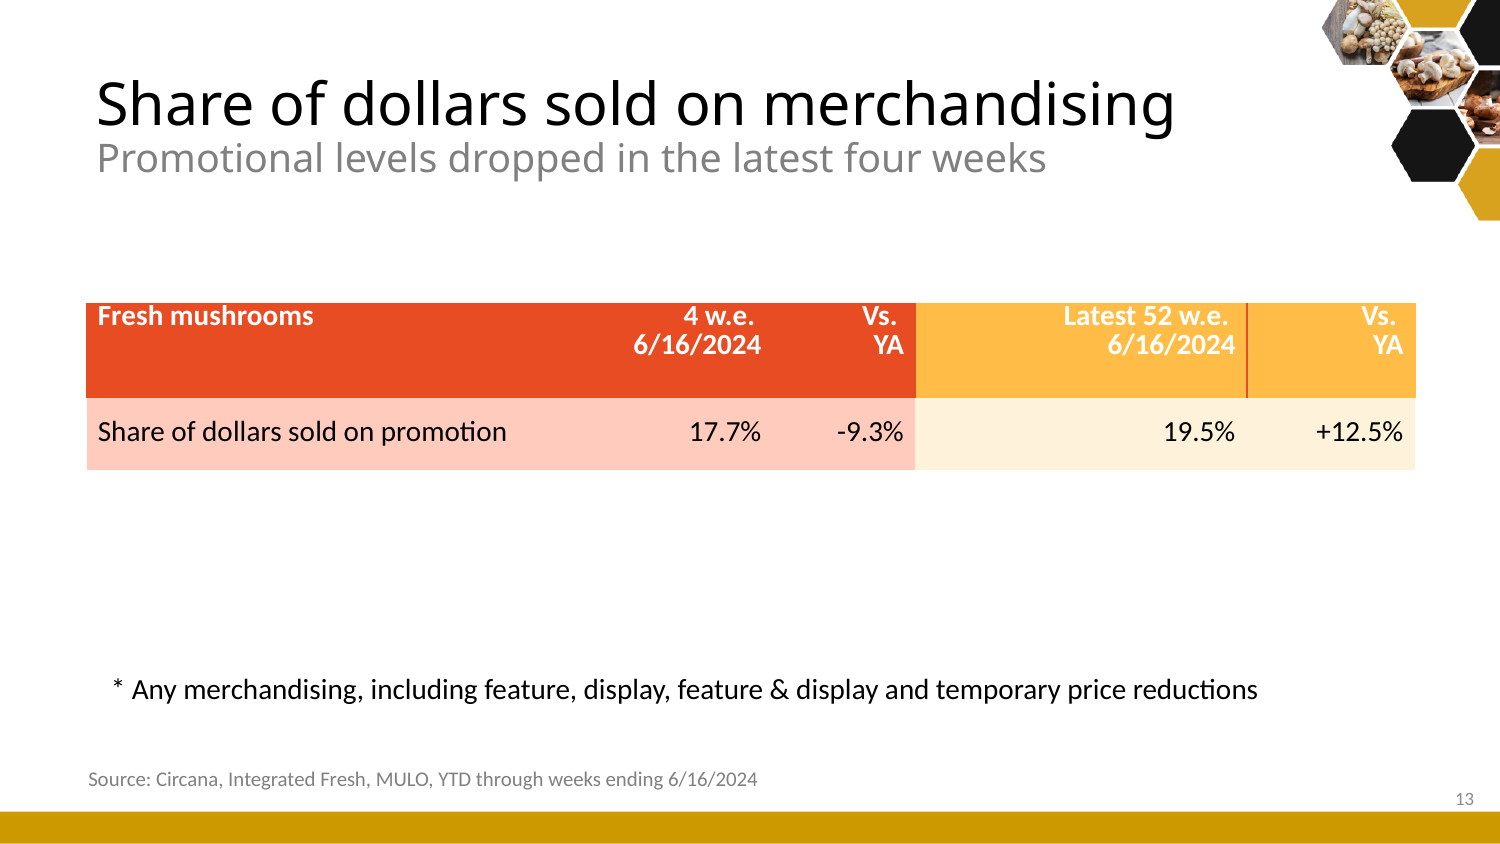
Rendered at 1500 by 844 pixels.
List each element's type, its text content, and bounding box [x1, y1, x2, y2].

text_box Source: Circana, Integrated Fresh, MULO, YTD through weeks ending 6/16/2024 [73, 757, 773, 798]
table_cell Share of dollars sold on promotion [87, 398, 537, 470]
table_header Vs. YA [774, 305, 914, 398]
table_cell 19.5% [915, 398, 1247, 470]
table_cell +12.5% [1247, 398, 1415, 470]
table_header Latest 52 w.e. 6/16/2024 [916, 305, 1246, 398]
text_box * Any merchandising, including feature, display, feature & display and temporary price reductions [96, 663, 1281, 713]
table_header 4 w.e. 6/16/2024 [538, 305, 772, 398]
table_cell -9.3% [773, 398, 915, 470]
table_cell 17.7% [537, 398, 773, 470]
table_header Vs. YA [1248, 305, 1414, 398]
slide_number 13 [1151, 775, 1490, 821]
picture [0, 0, 1500, 811]
table_header Fresh mushrooms [88, 305, 536, 398]
title Share of dollars sold on merchandising Promotional levels dropped in the latest four weeks [81, 46, 1365, 210]
